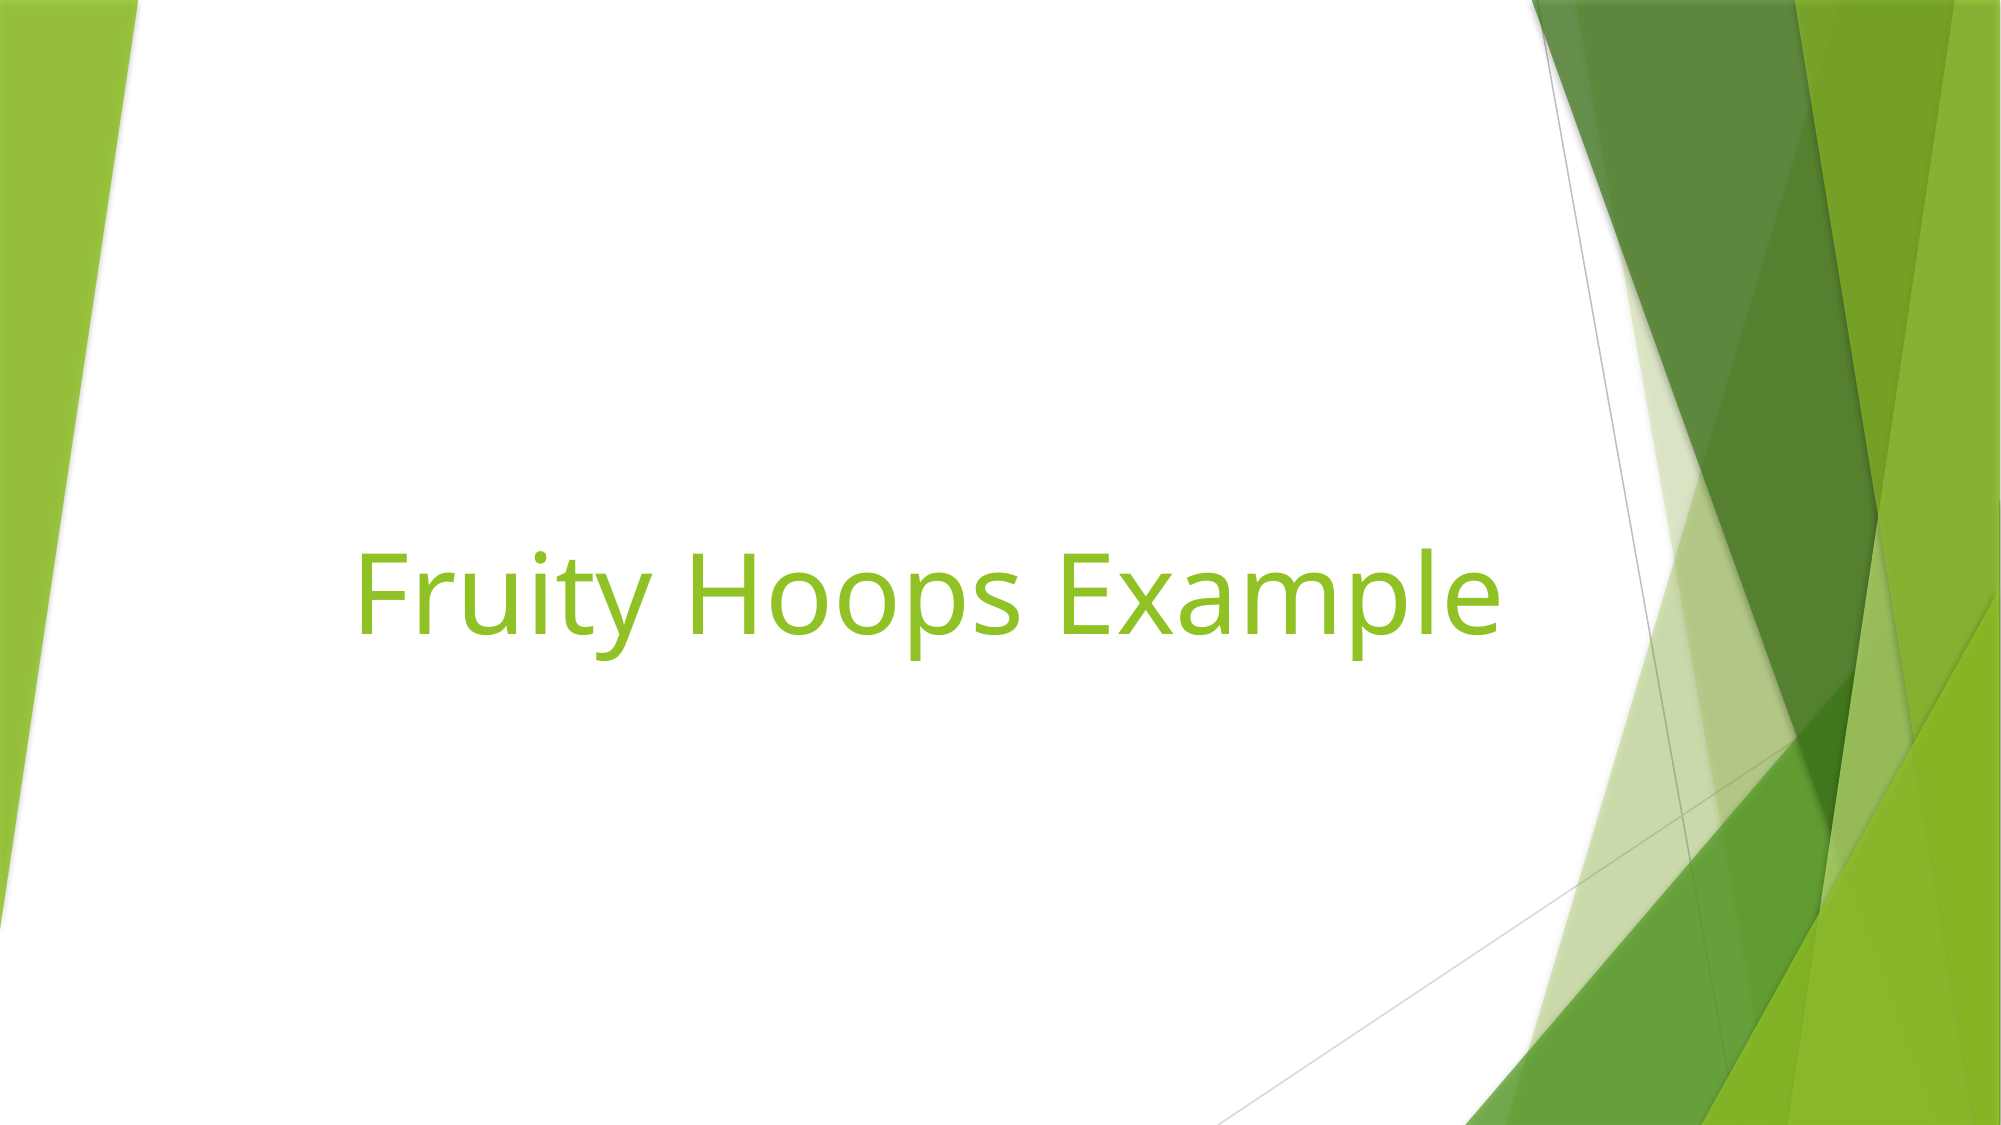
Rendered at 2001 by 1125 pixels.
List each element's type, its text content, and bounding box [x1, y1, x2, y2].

title Fruity Hoops Example [247, 394, 1522, 665]
